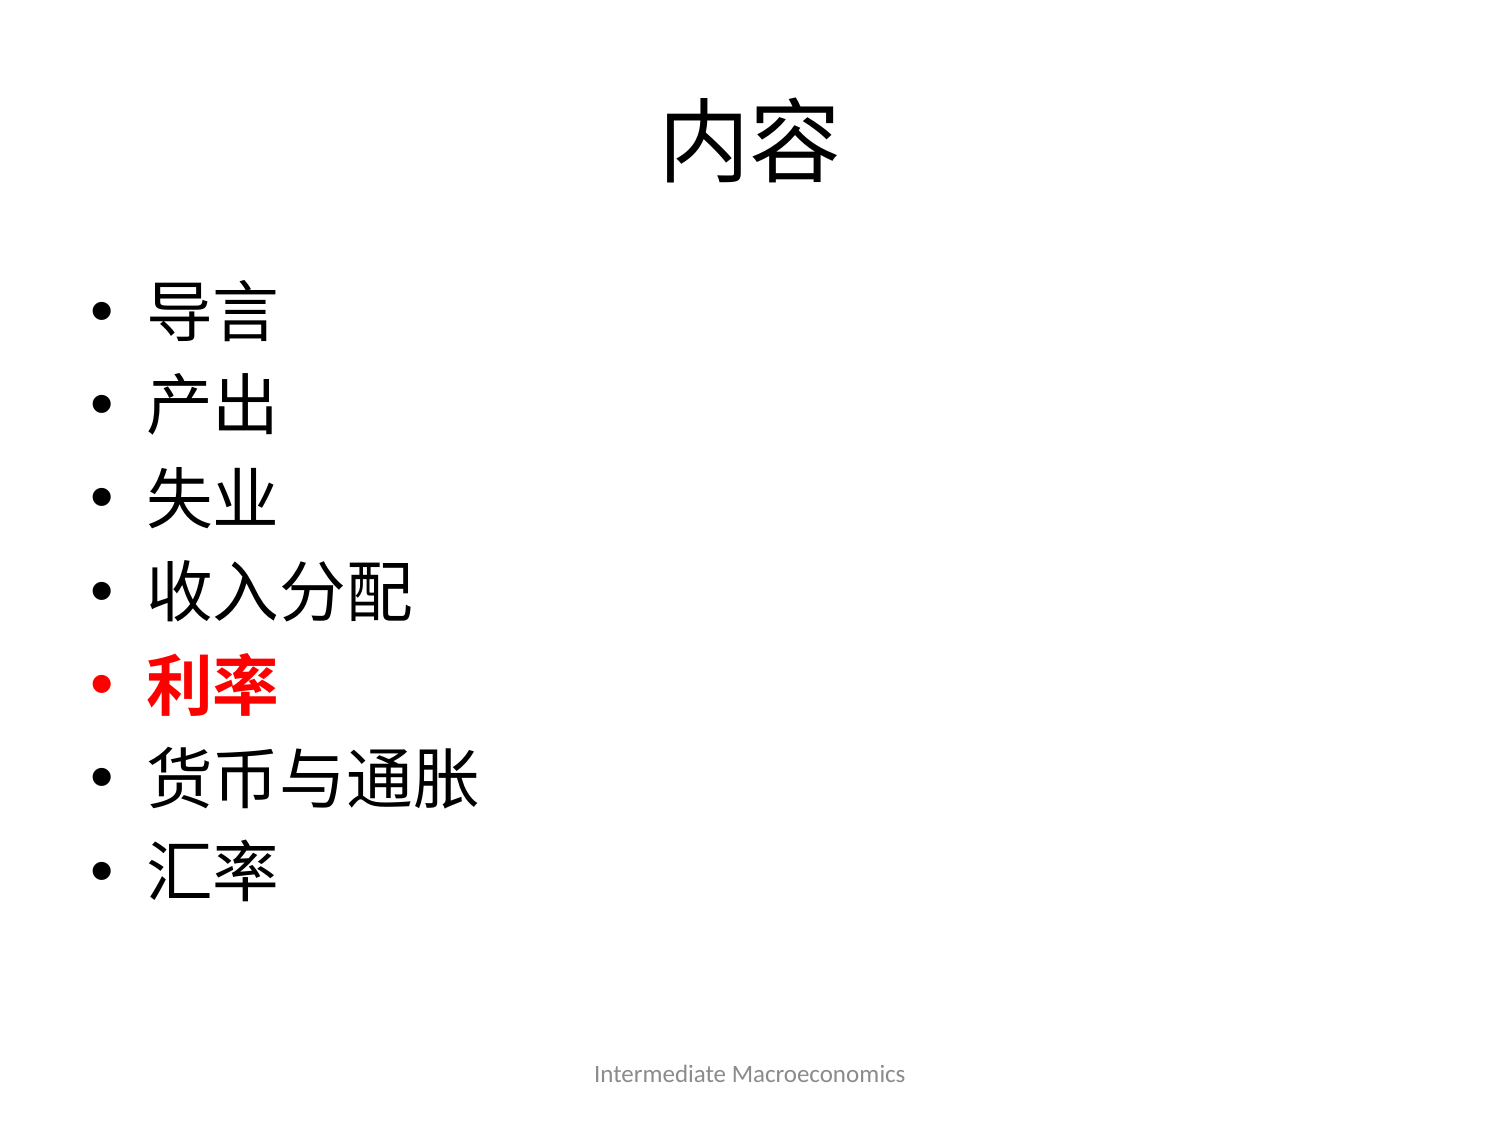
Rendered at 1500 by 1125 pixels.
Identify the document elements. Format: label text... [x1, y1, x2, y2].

list 导言 产出 失业 收入分配 利率 货币与通胀 汇率 [75, 262, 1425, 1005]
footer Intermediate Macroeconomics [512, 1042, 988, 1103]
title 内容 [75, 45, 1425, 233]
